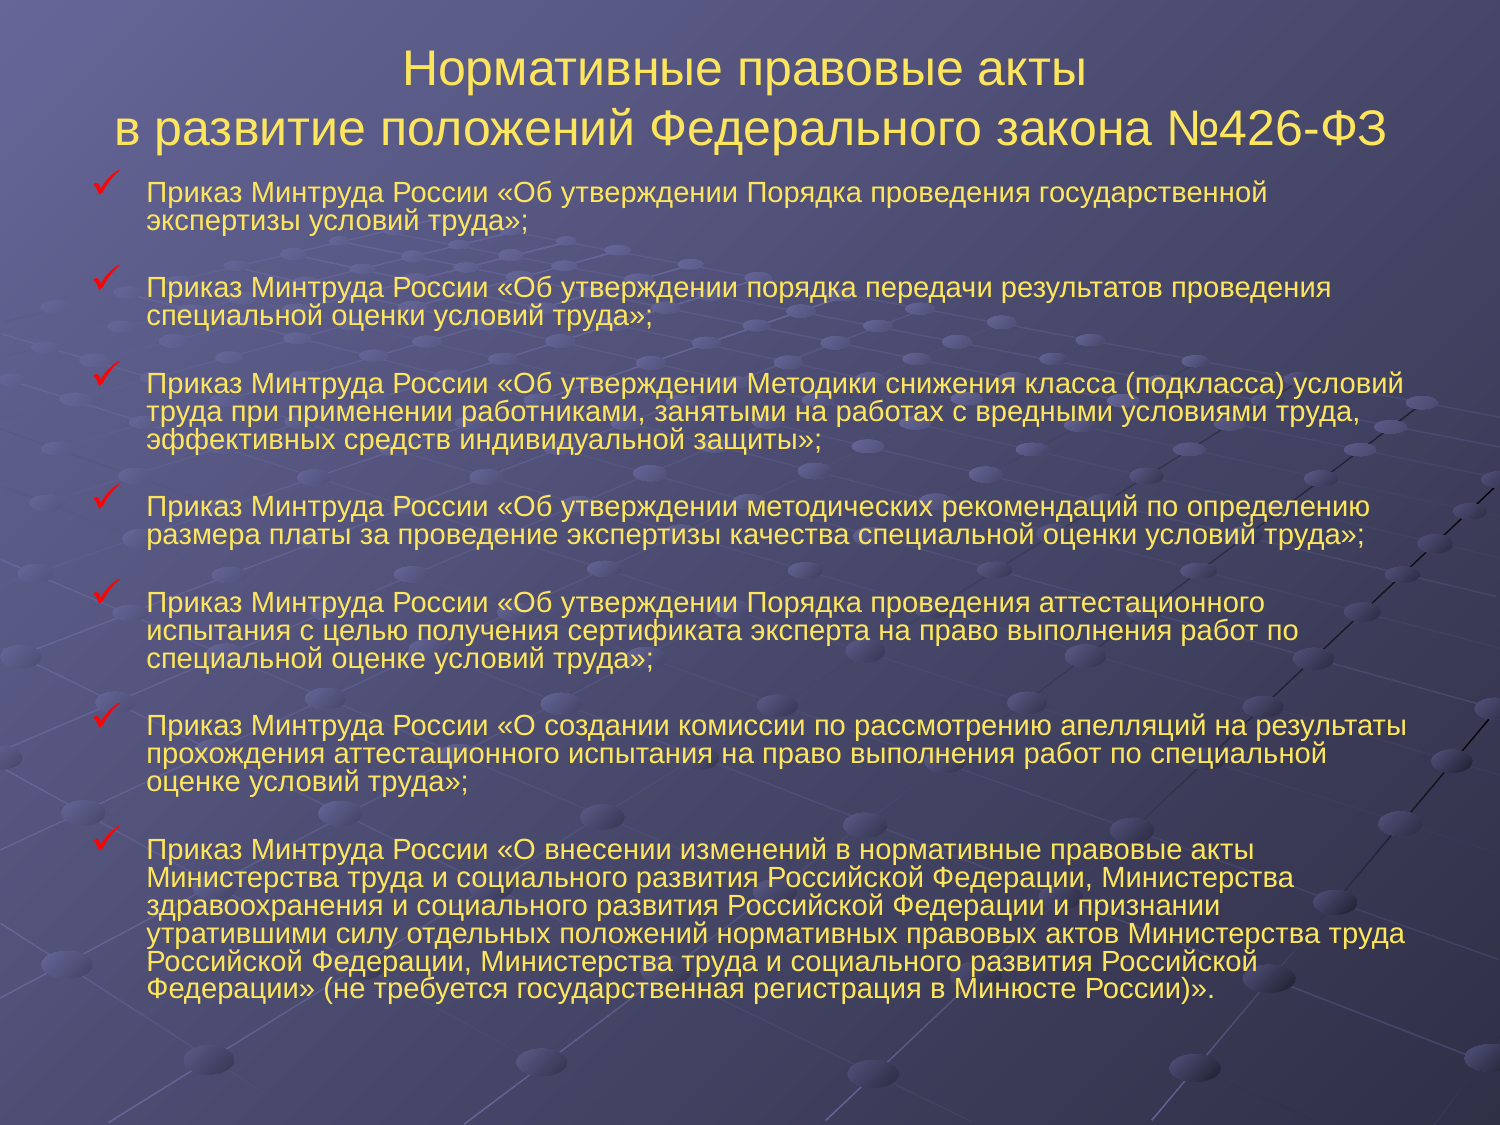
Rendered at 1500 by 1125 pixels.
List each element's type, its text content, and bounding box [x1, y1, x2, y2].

title Нормативные правовые акты в развитие положений Федерального закона №426-ФЗ [76, 42, 1428, 150]
list Приказ Минтруда России «Об утверждении Порядка проведения государственной экспертизы условий труда»; Приказ Минтруда России «Об утверждении порядка передачи результатов проведения специальной оценки условий труда»; Приказ Минтруда России «Об утверждении Методики снижения класса (подкласса) условий труда при применении работниками, занятыми на работах с вредными условиями труда, эффективных средств индивидуальной защиты»; Приказ Минтруда России «Об утверждении методических рекомендаций по определению размера платы за проведение экспертизы качества специальной оценки условий труда»; Приказ Минтруда России «Об утверждении Порядка проведения аттестационного испытания с целью получения сертификата эксперта на право выполнения работ по специальной оценке условий труда»; Приказ Минтруда России «О создании комиссии по рассмотрению апелляций на результаты прохождения аттестационного испытания на право выполнения работ по специальной оценке условий труда»; Приказ Минтруда России «О внесении изменений в нормативные правовые акты Министерства труда и социального развития Российской Федерации, Министерства здравоохранения и социального развития Российской Федерации и признании утратившими силу отдельных положений нормативных правовых актов Министерства труда Российской Федерации, Министерства труда и социального развития Российской Федерации» (не требуется государственная регистрация в Минюсте России)». [74, 172, 1426, 1007]
